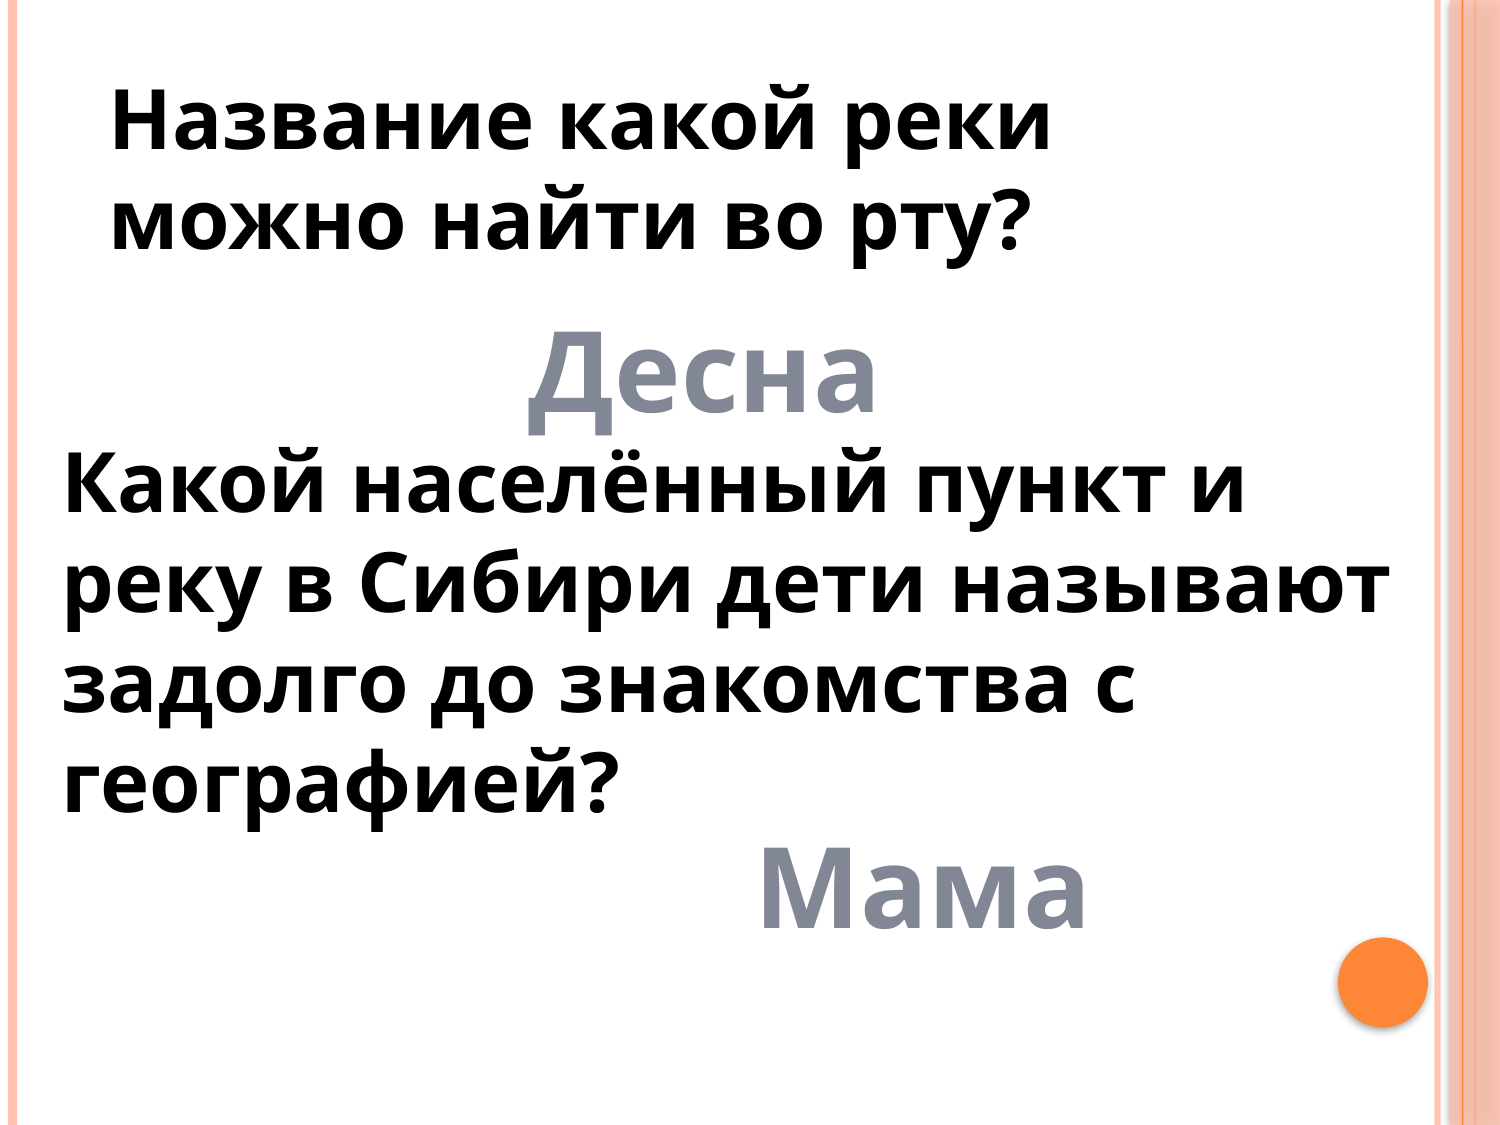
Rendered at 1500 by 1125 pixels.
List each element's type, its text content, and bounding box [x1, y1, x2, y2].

text_box Мама [739, 808, 1107, 959]
text_box Какой населённый пункт и реку в Сибири дети называют задолго до знакомства с географией? [46, 421, 1442, 837]
text_box Десна [513, 292, 897, 421]
text_box Название какой реки можно найти во рту? [93, 58, 1313, 274]
